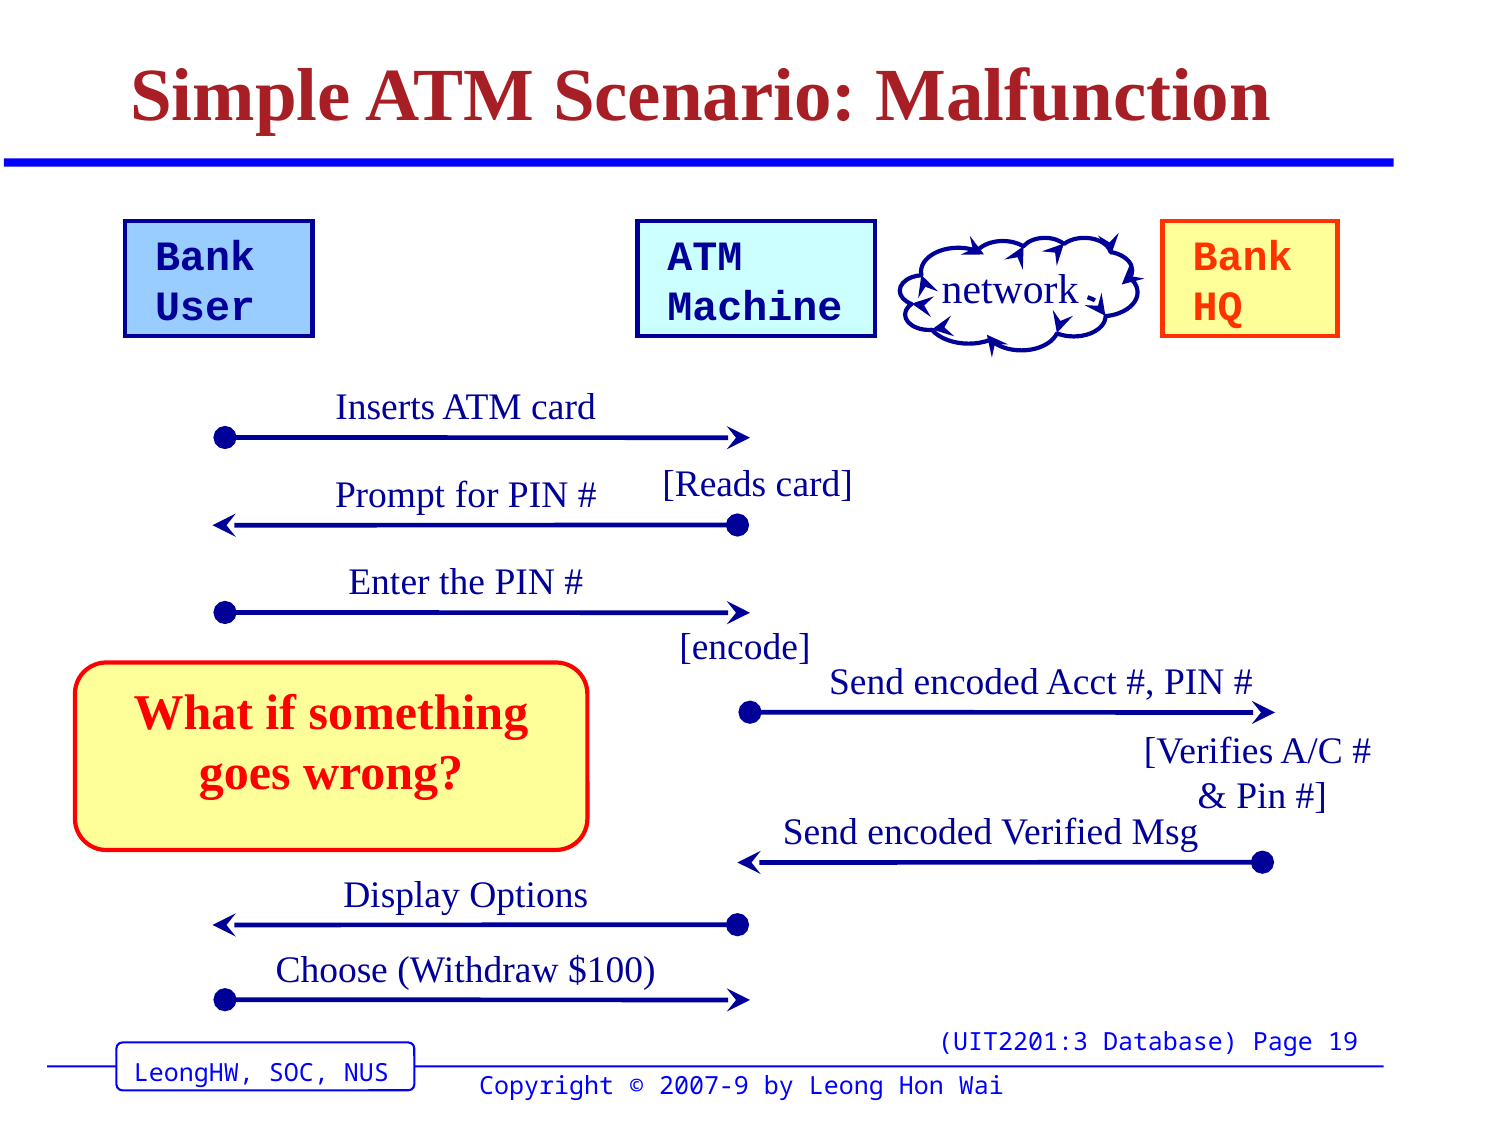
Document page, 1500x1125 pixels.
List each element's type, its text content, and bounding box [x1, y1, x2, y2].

text_box What if something goes wrong? [74, 662, 588, 850]
text_box Bank HQ [1162, 221, 1338, 337]
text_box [212, 861, 738, 926]
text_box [212, 462, 738, 526]
text_box [encode] [599, 614, 900, 675]
title Simple ATM Scenario: Malfunction [114, 11, 1391, 145]
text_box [749, 649, 1276, 713]
text_box ATM Machine [637, 221, 875, 337]
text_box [224, 936, 751, 1001]
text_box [224, 549, 751, 613]
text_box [224, 374, 751, 438]
text_box network [899, 233, 1145, 358]
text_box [737, 799, 1263, 863]
text_box [Verifies A/C # & Pin #] [1112, 718, 1413, 824]
text_box [Reads card] [612, 451, 913, 512]
text_box Bank User [125, 221, 313, 337]
